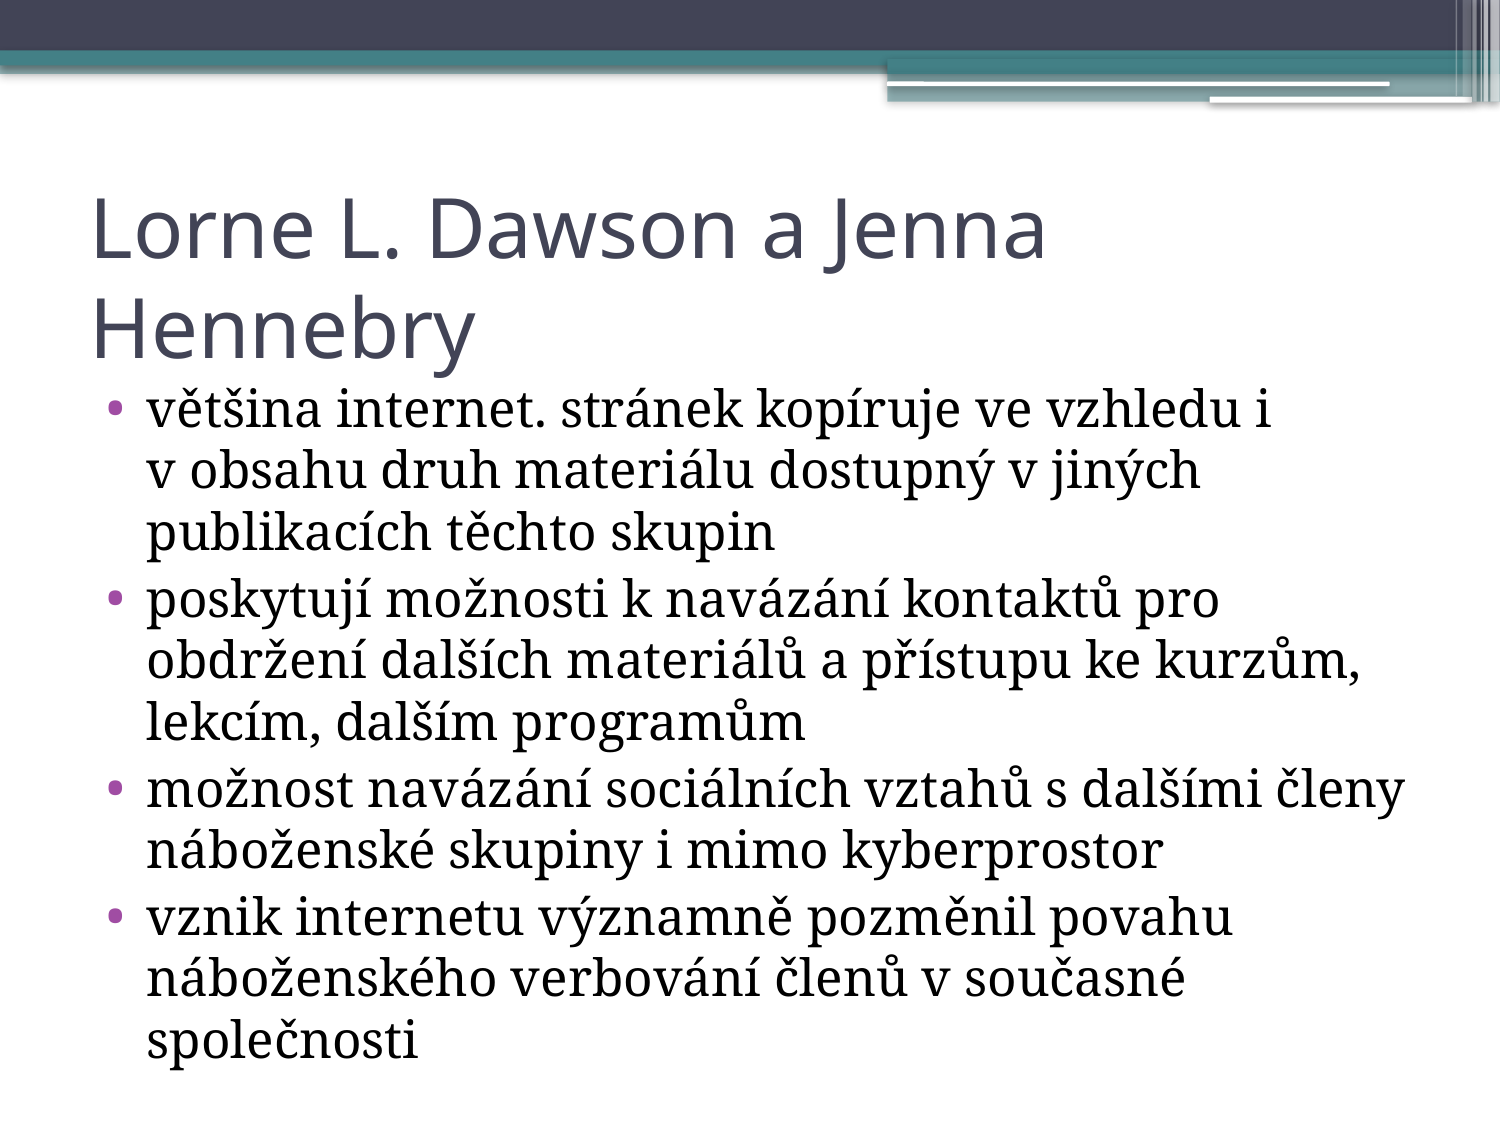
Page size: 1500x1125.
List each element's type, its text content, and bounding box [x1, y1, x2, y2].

title Lorne L. Dawson a Jenna Hennebry [75, 187, 1425, 363]
list většina internet. stránek kopíruje ve vzhledu i v obsahu druh materiálu dostupný v jiných publikacích těchto skupin poskytují možnosti k navázání kontaktů pro obdržení dalších materiálů a přístupu ke kurzům, lekcím, dalším programům možnost navázání sociálních vztahů s dalšími členy náboženské skupiny i mimo kyberprostor vznik internetu významně pozměnil povahu náboženského verbování členů v současné společnosti [75, 368, 1425, 1079]
